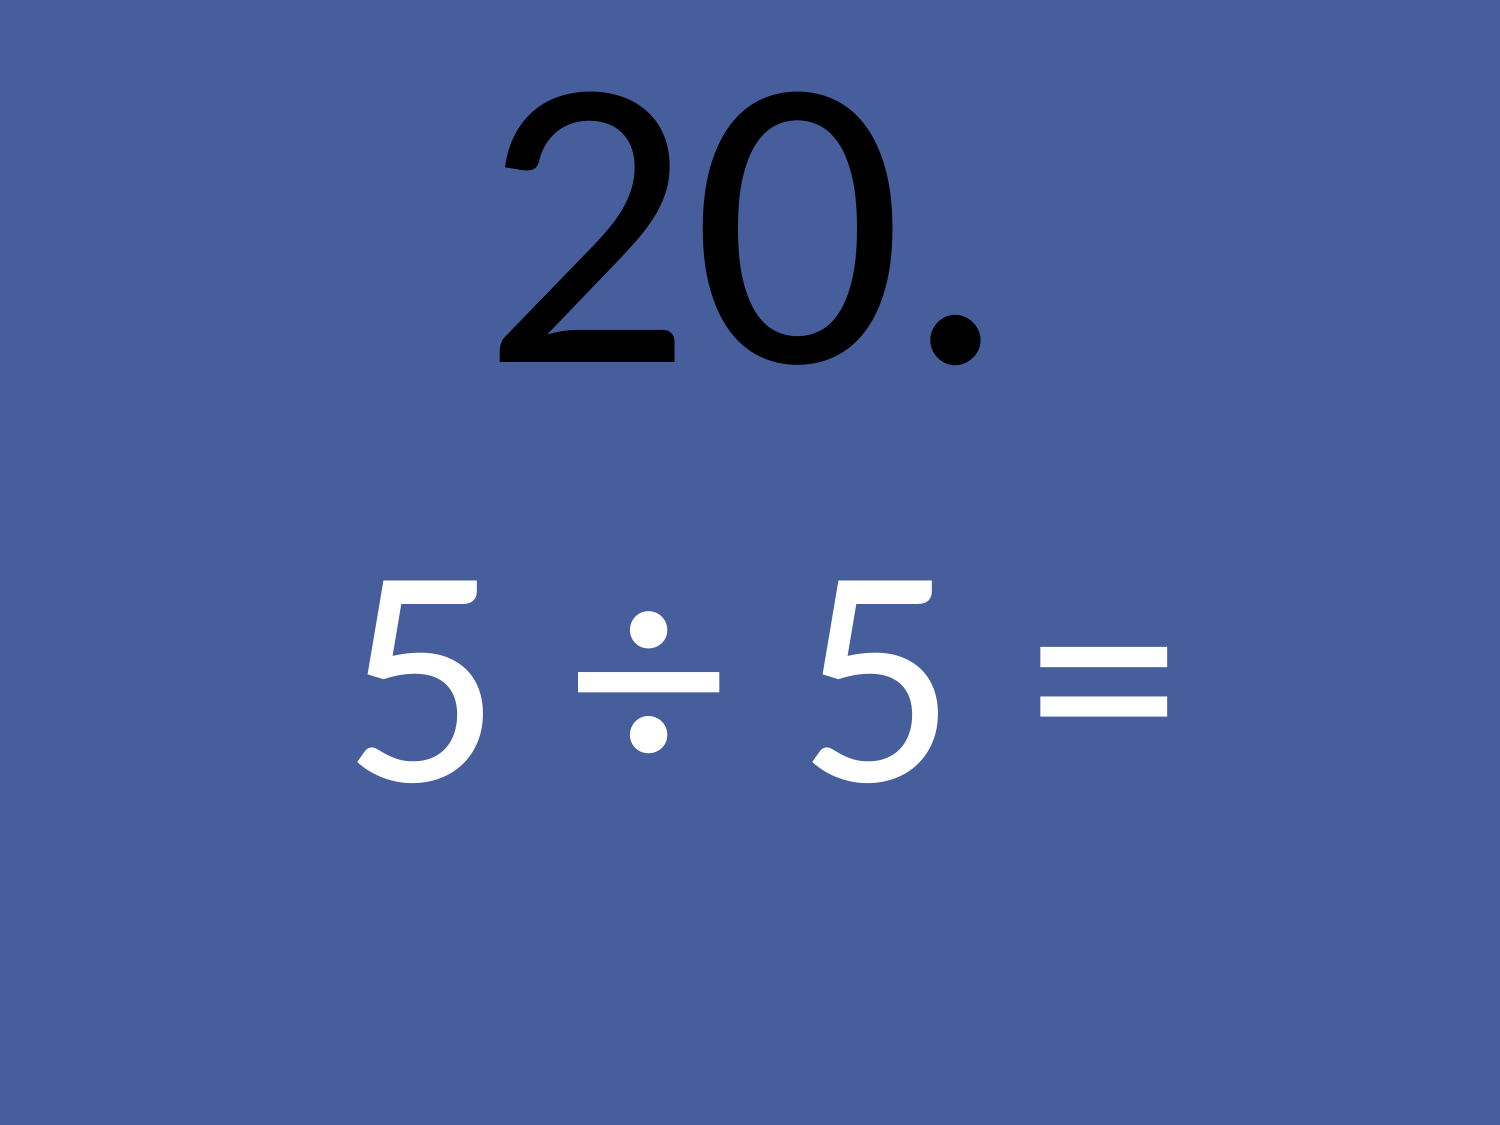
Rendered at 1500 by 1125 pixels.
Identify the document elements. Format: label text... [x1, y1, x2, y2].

text_box 20. [70, 54, 1421, 337]
title 5 ÷ 5 = [88, 515, 1439, 798]
